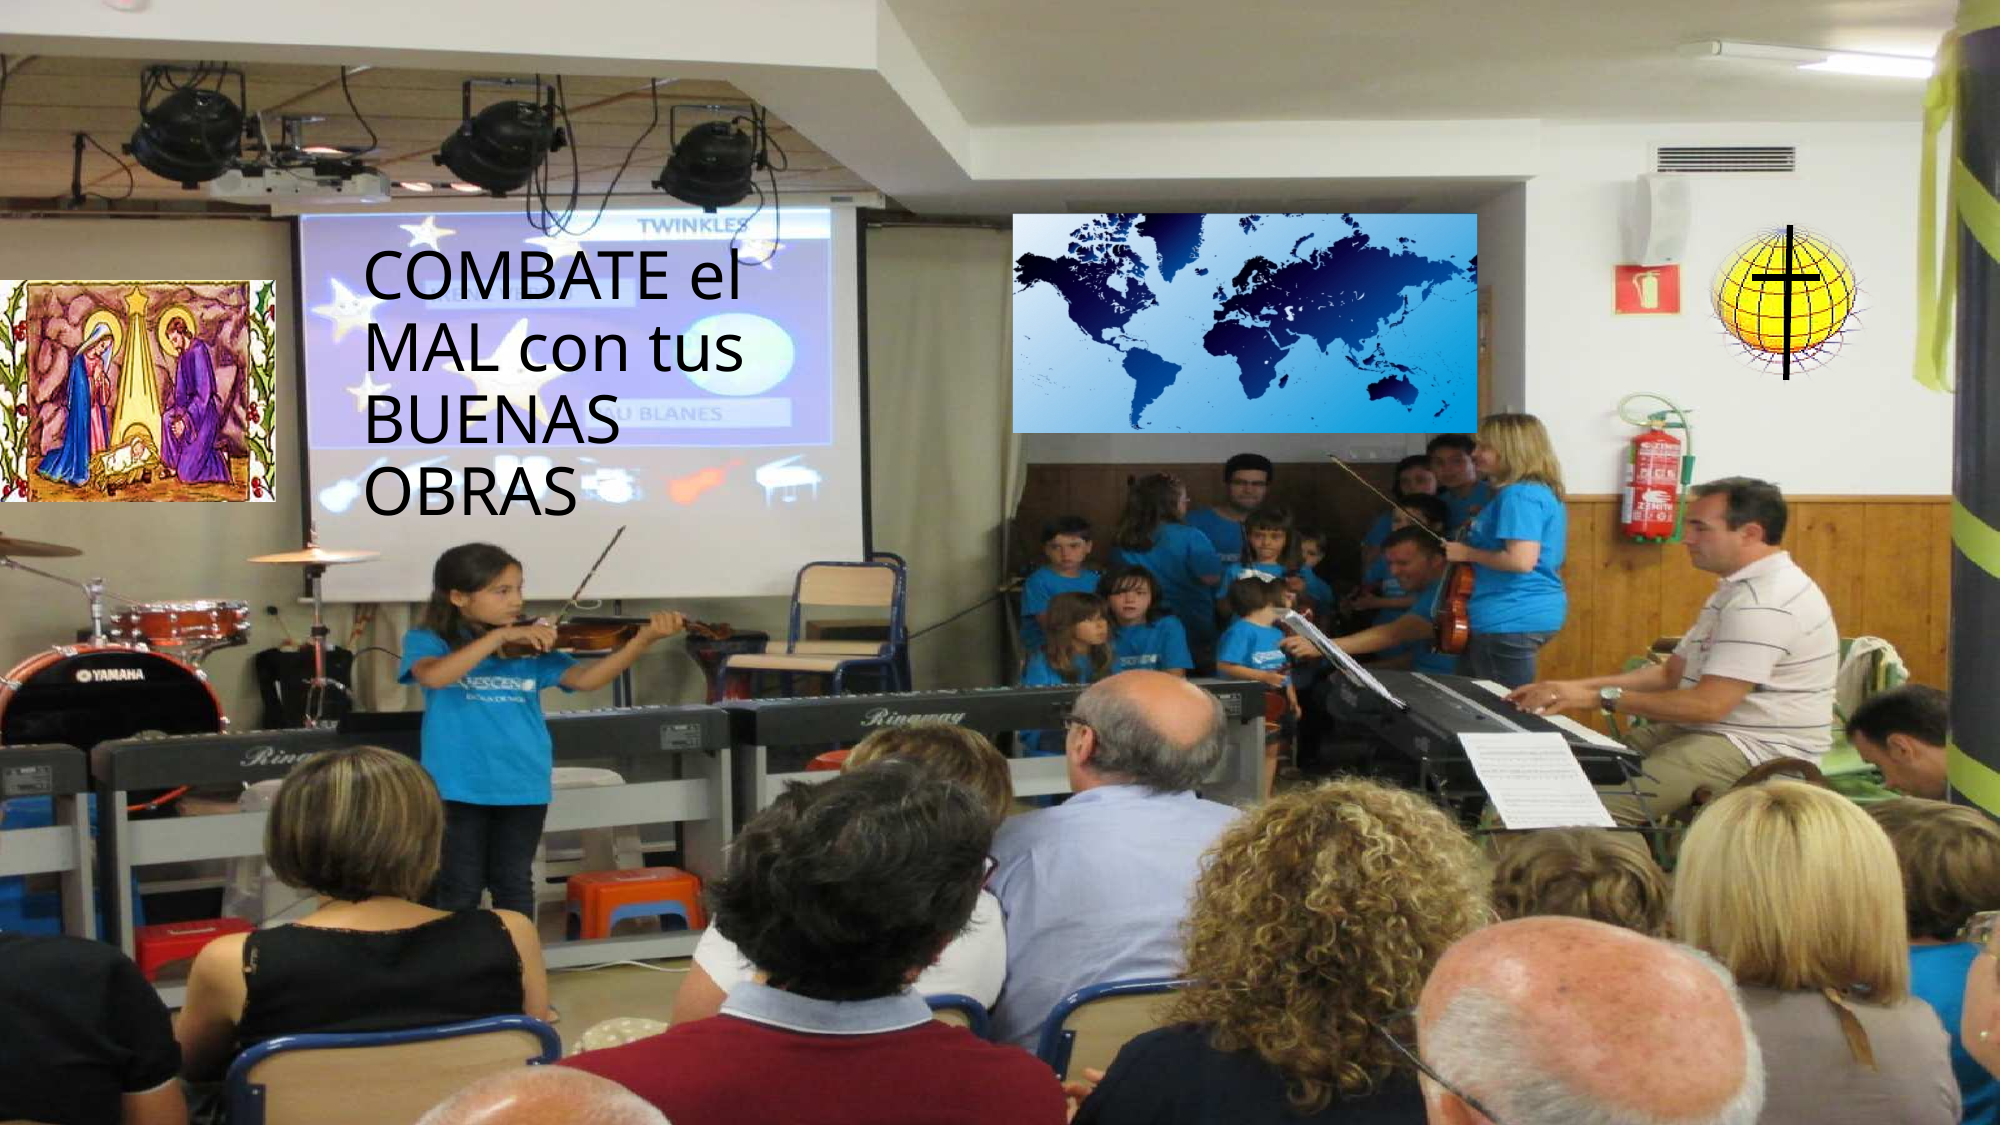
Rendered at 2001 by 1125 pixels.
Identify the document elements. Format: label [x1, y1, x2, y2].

text_box [1786, 278, 1790, 380]
text_box [1786, 224, 1790, 277]
picture [0, 0, 2000, 1125]
